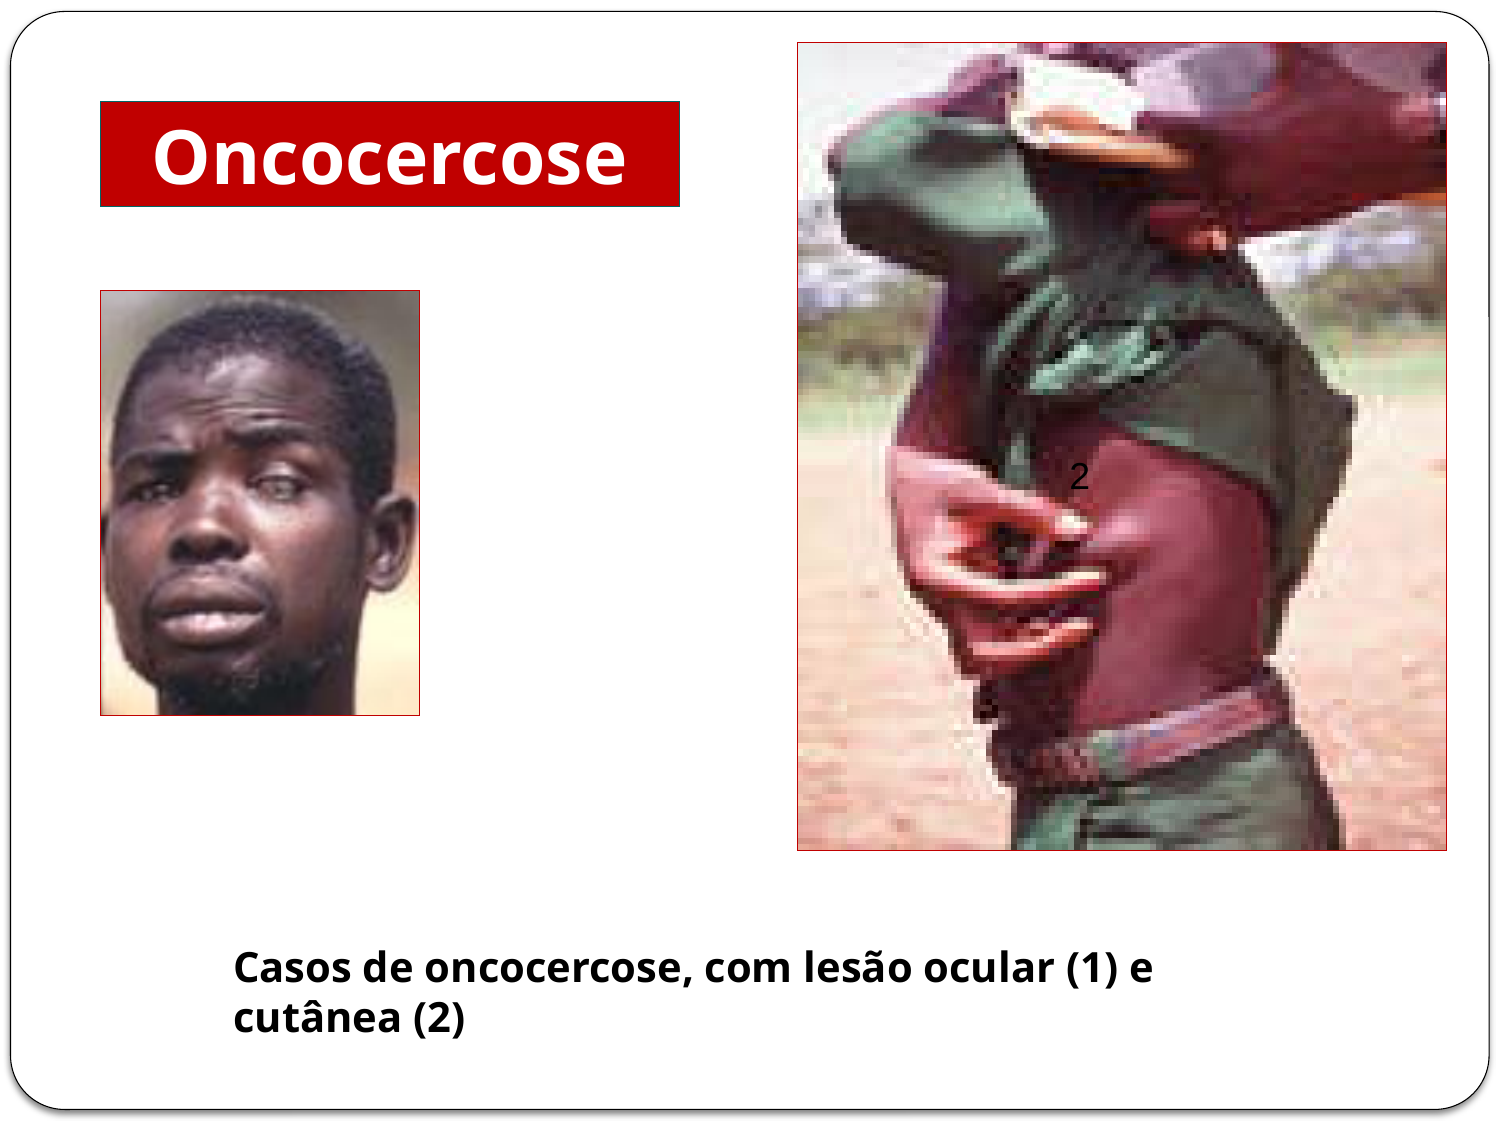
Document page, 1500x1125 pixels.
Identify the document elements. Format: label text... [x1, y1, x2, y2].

picture [796, 42, 1448, 851]
text_box Casos de oncocercose, com lesão ocular (1) e cutânea (2) [218, 933, 1270, 1049]
text_box Oncocercose [100, 101, 680, 207]
picture [100, 290, 420, 717]
